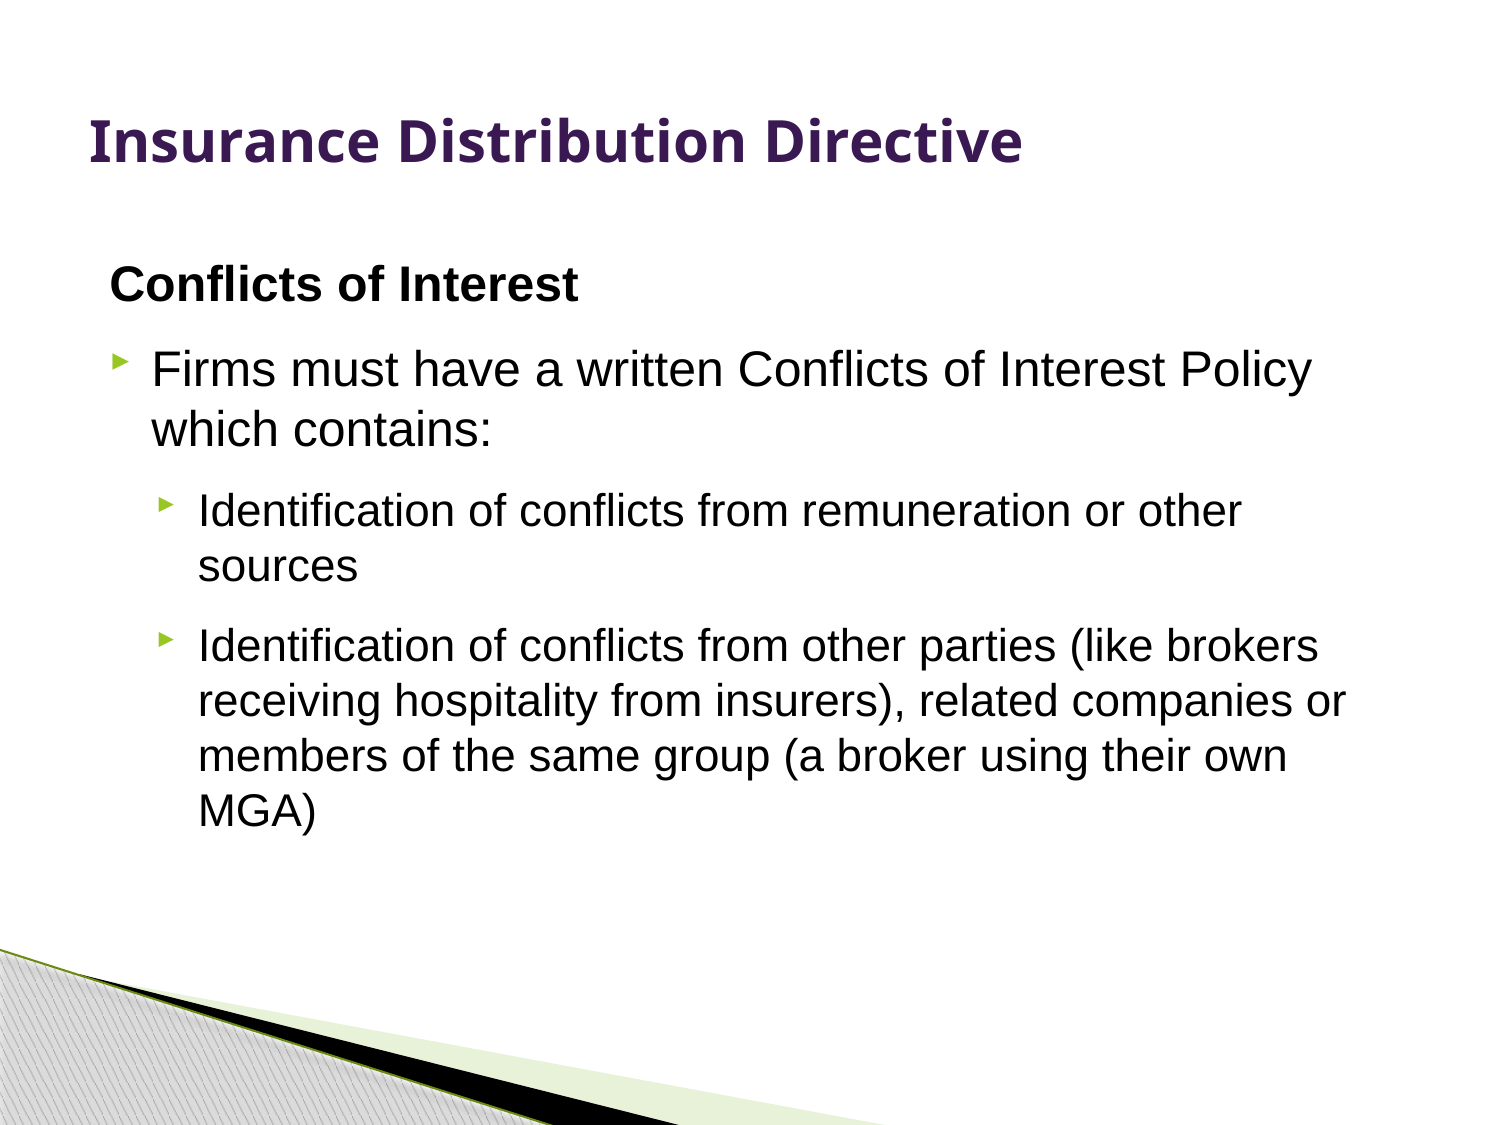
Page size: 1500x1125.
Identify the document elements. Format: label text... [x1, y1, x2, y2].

list Conflicts of Interest Firms must have a written Conflicts of Interest Policy which contains: Identification of conflicts from remuneration or other sources Identification of conflicts from other parties (like brokers receiving hospitality from insurers), related companies or members of the same group (a broker using their own MGA) [76, 243, 1427, 986]
title Insurance Distribution Directive [75, 45, 1425, 233]
